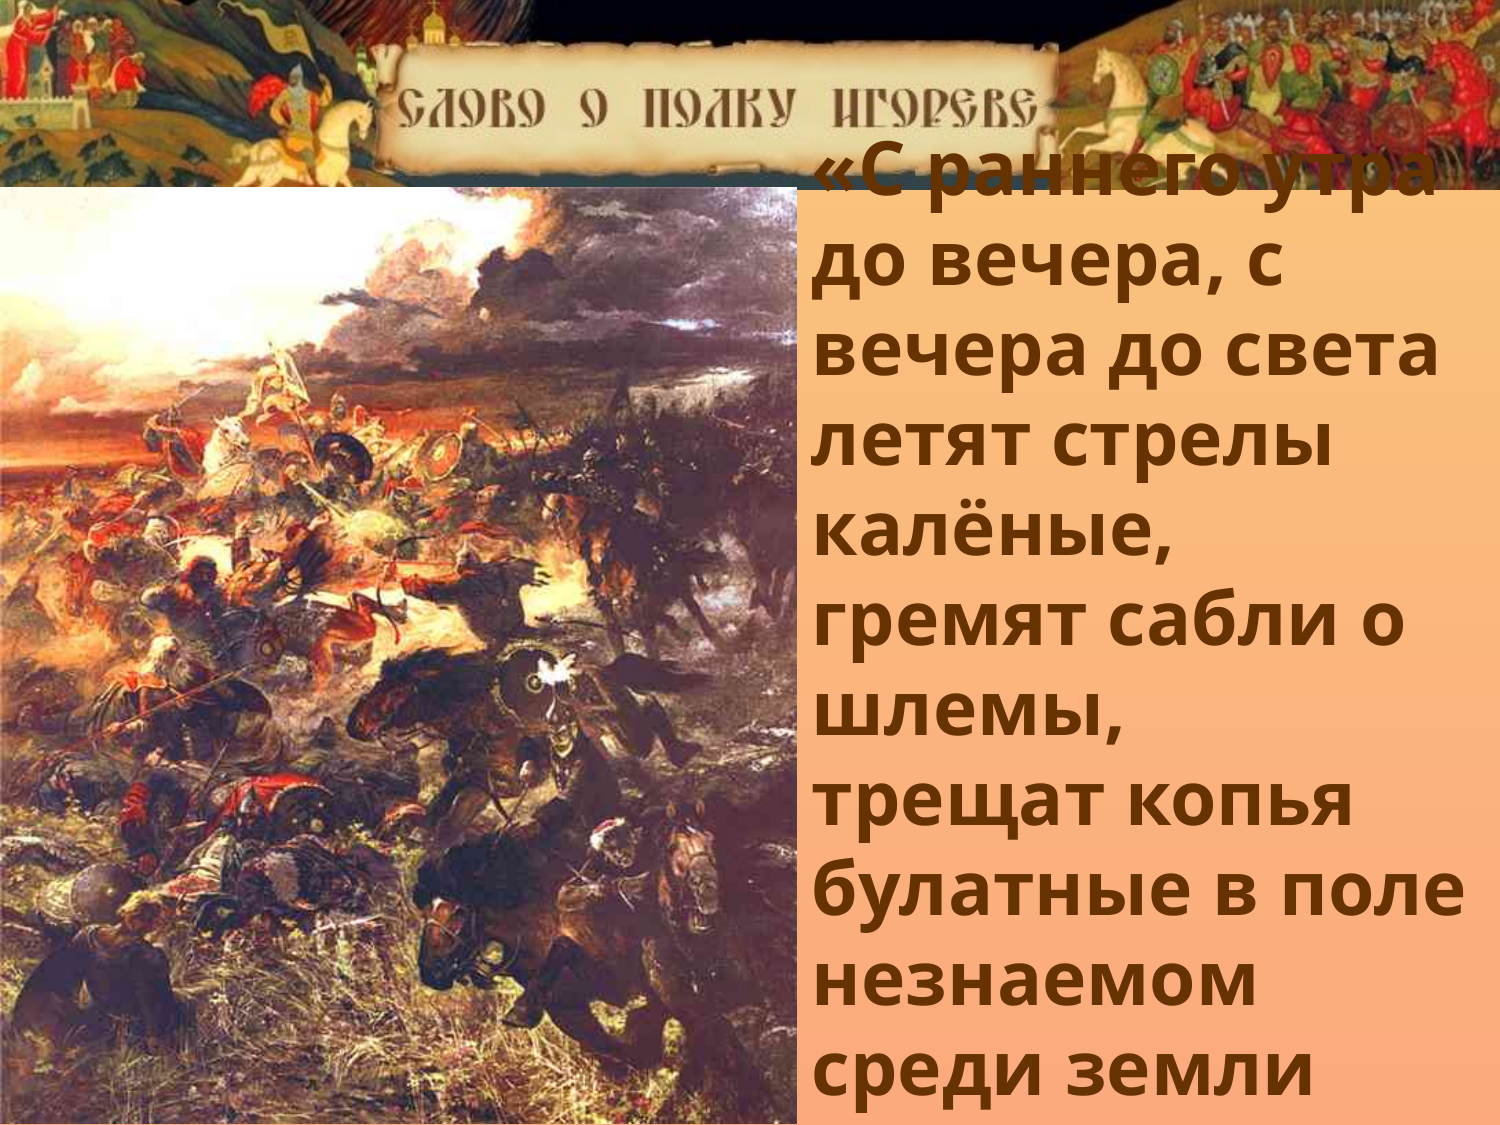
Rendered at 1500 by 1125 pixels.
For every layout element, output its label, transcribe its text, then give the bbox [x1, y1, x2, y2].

picture [0, 0, 1500, 190]
text_box «С раннего утра до вечера, с вечера до света летят стрелы калёные, гремят сабли о шлемы, трещат копья булатные в поле незнаемом среди земли Половецкой» [796, 190, 1500, 1125]
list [0, 187, 798, 1124]
